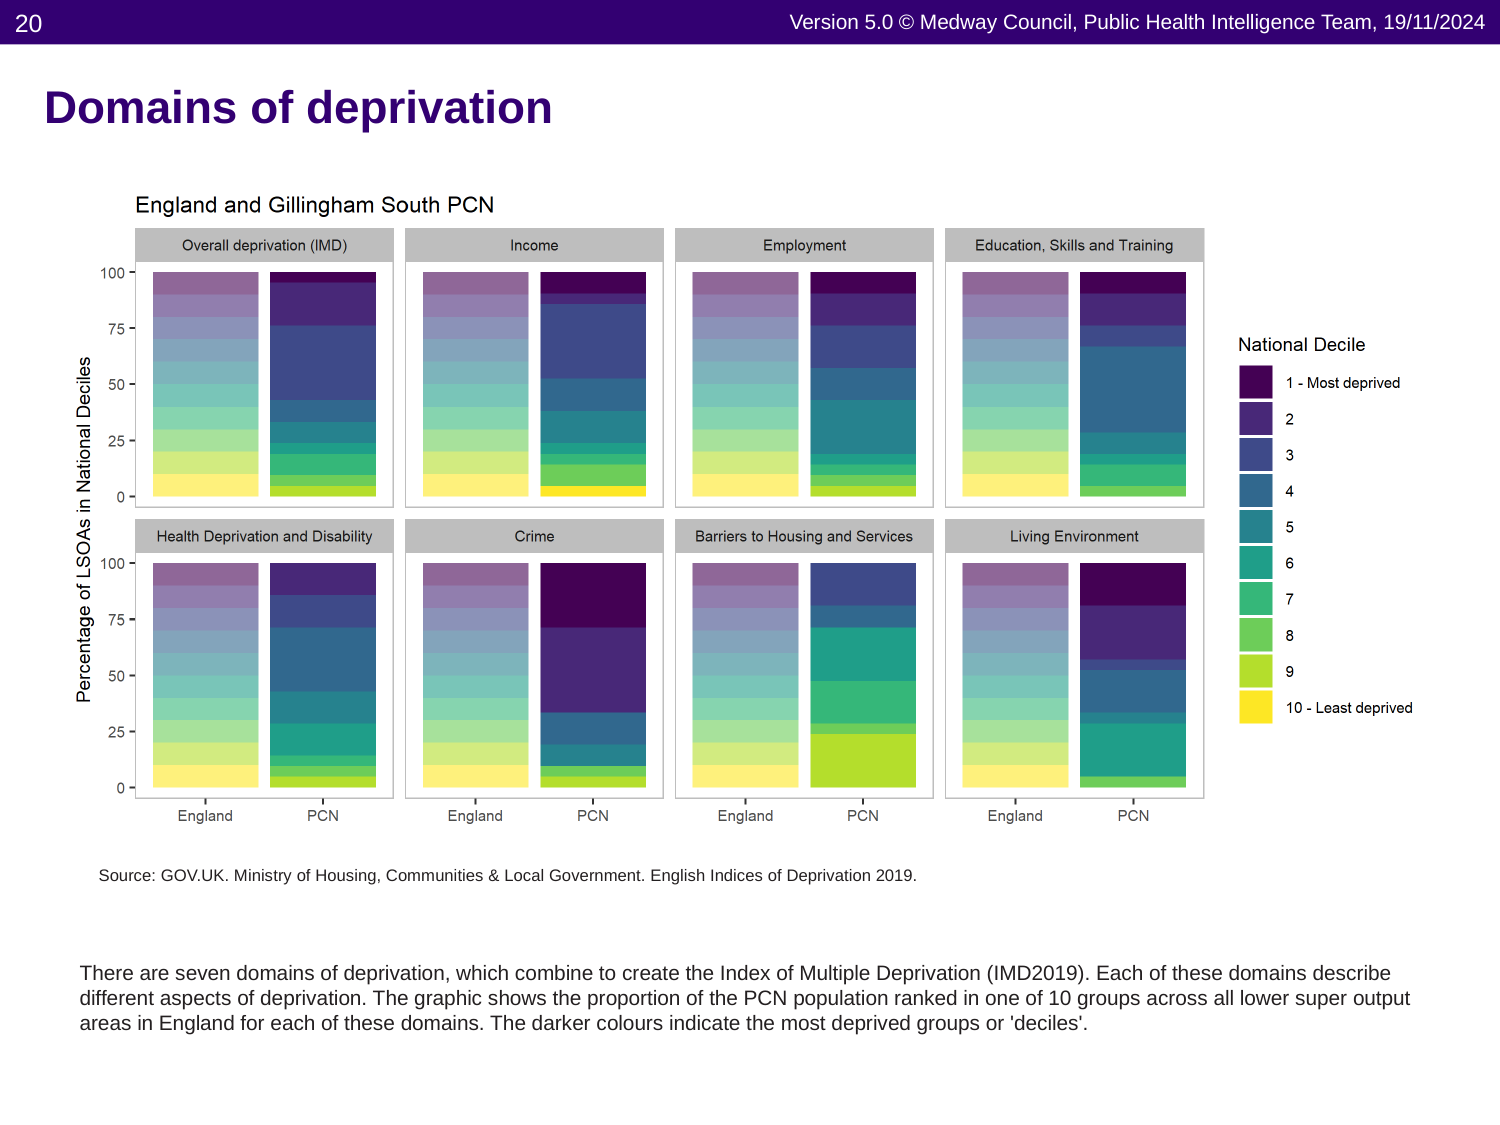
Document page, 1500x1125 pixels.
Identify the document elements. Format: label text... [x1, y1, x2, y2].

list There are seven domains of deprivation, which combine to create the Index of Multiple Deprivation (IMD2019). Each of these domains describe different aspects of deprivation. The graphic shows the proportion of the PCN population ranked in one of 10 groups across all lower super output areas in England for each of these domains. The darker colours indicate the most deprived groups or 'deciles'. [64, 952, 1436, 1106]
title Domains of deprivation [29, 70, 1471, 138]
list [64, 184, 1436, 835]
list Version 5.0 © Medway Council, Public Health Intelligence Team, 19/11/2024 [419, 0, 1500, 43]
list 20 [0, 0, 95, 95]
list Source: GOV.UK. Ministry of Housing, Communities & Local Government. English Indices of Deprivation 2019. [64, 857, 1436, 929]
